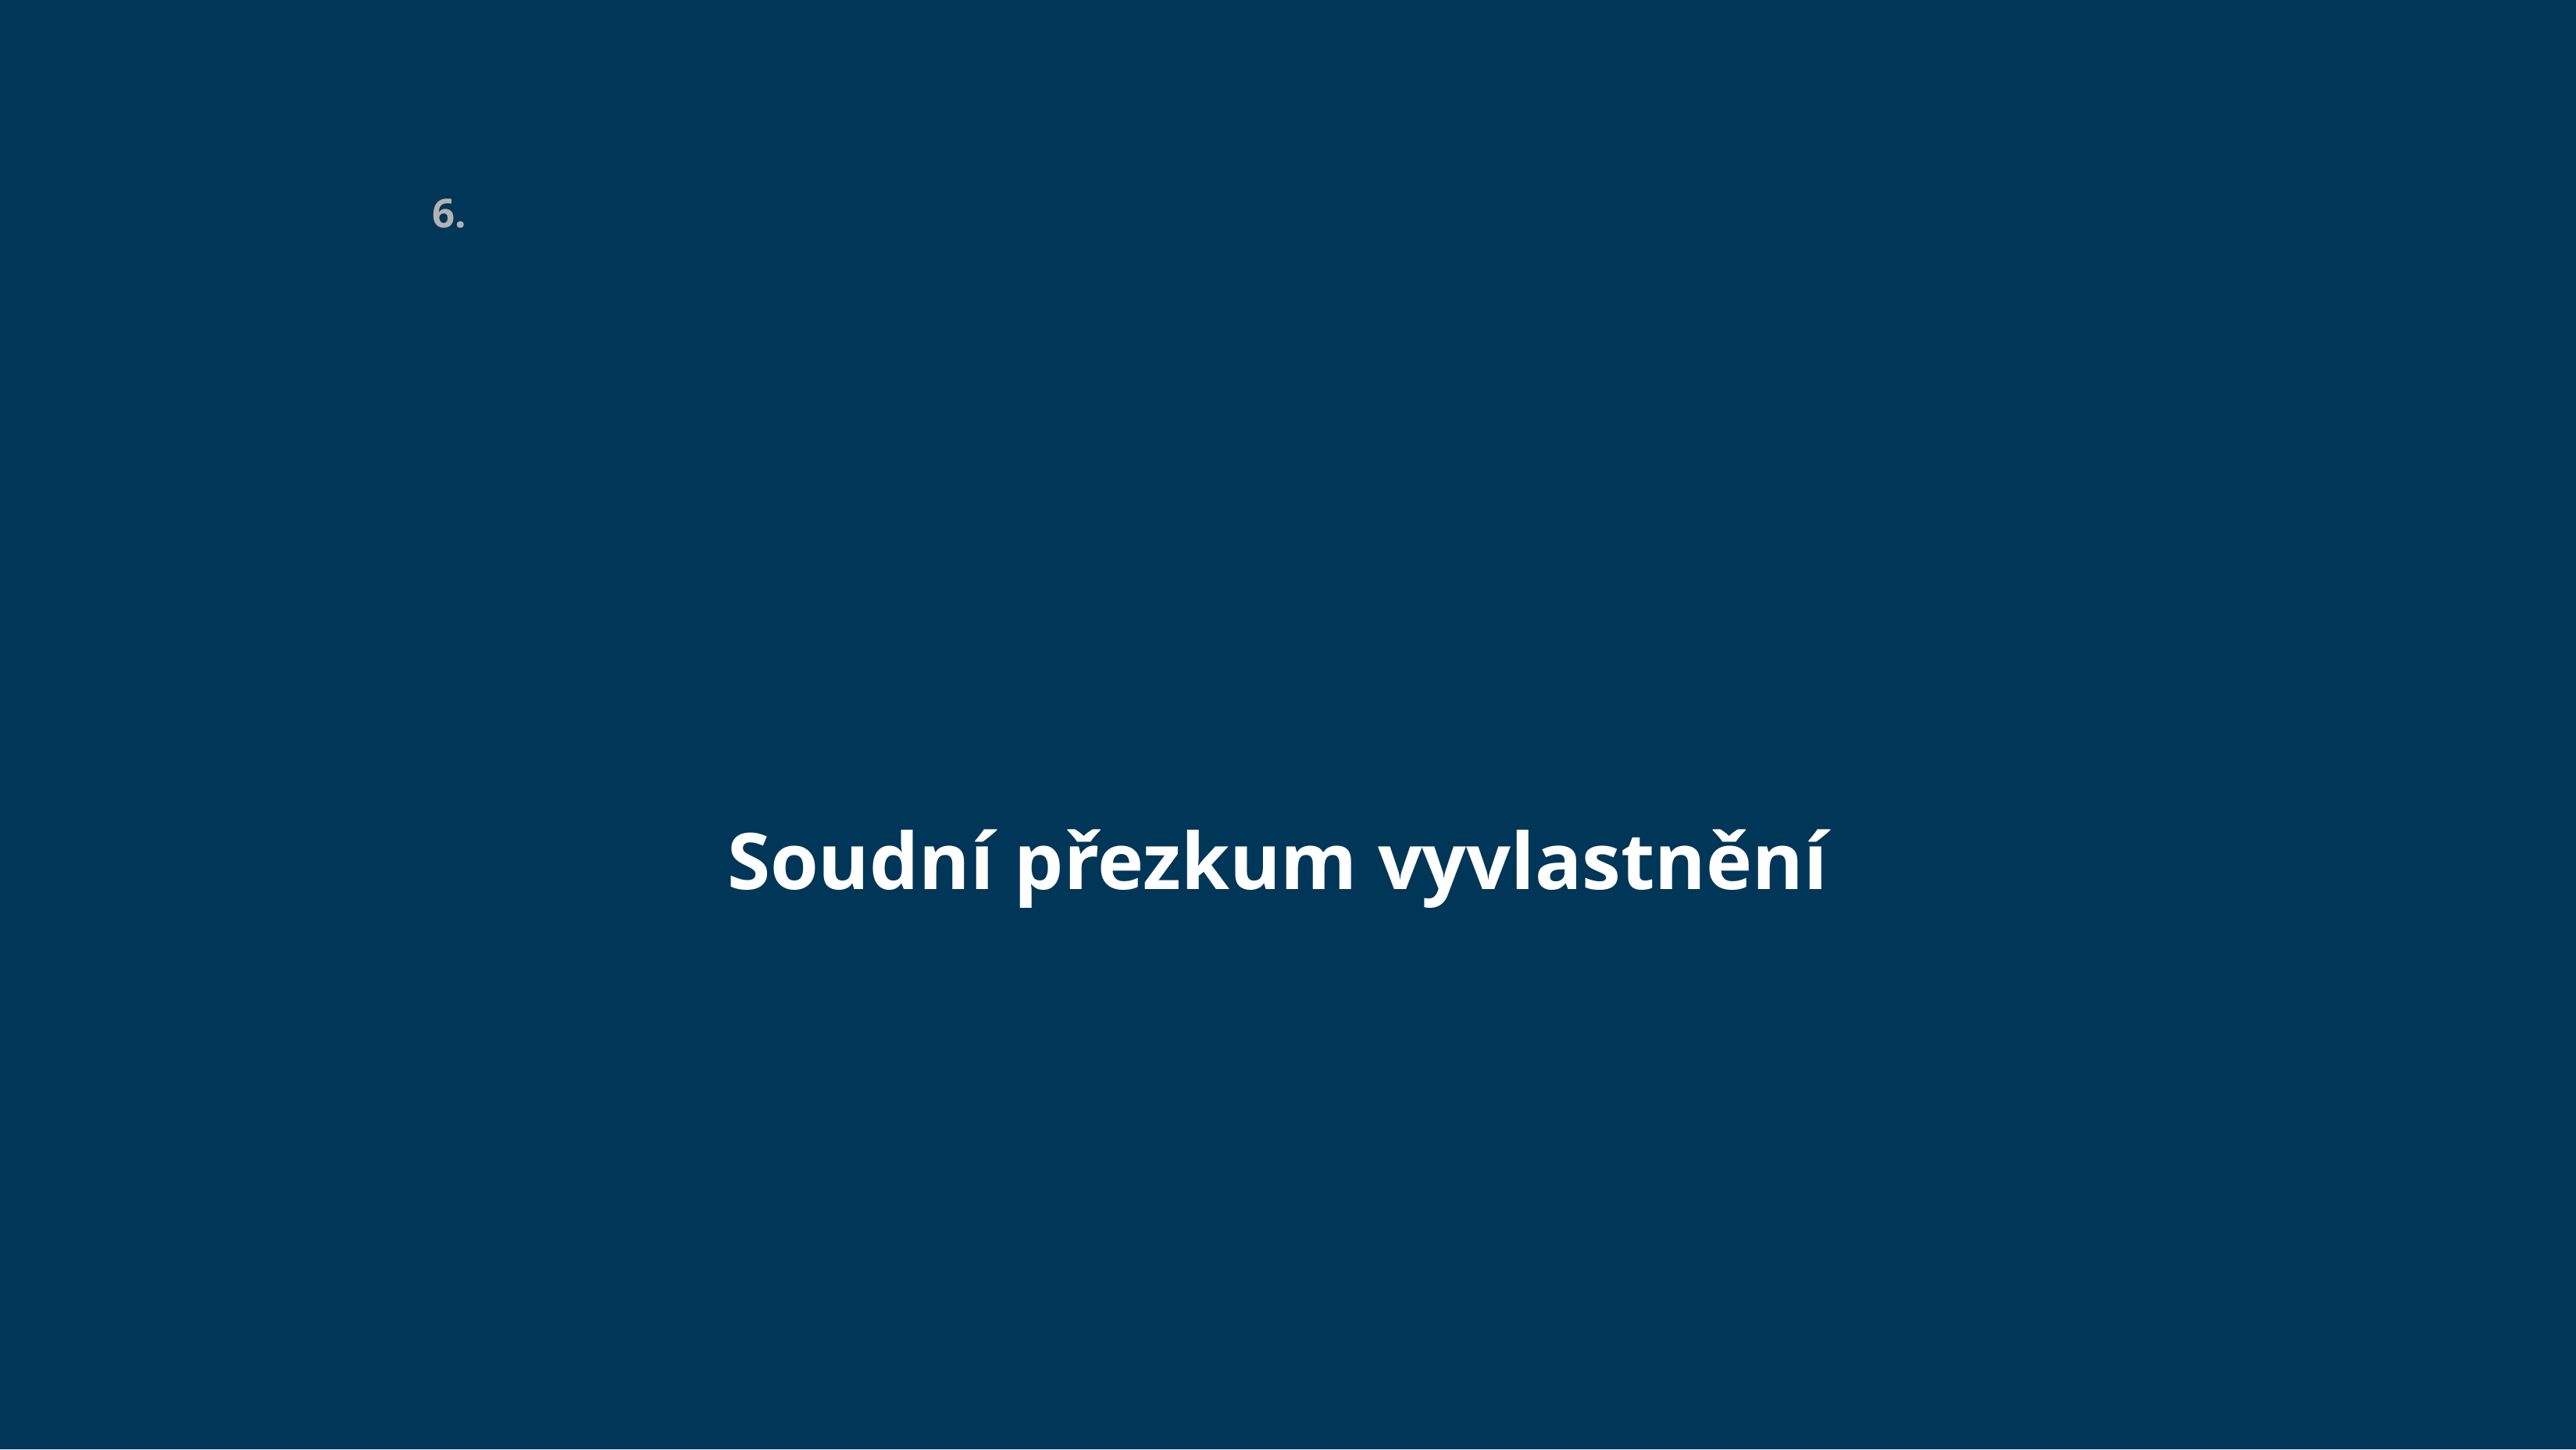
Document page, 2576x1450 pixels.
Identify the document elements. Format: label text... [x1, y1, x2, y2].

subtitle Soudní přezkum vyvlastnění [386, 811, 2190, 907]
title 6. [432, 188, 861, 237]
